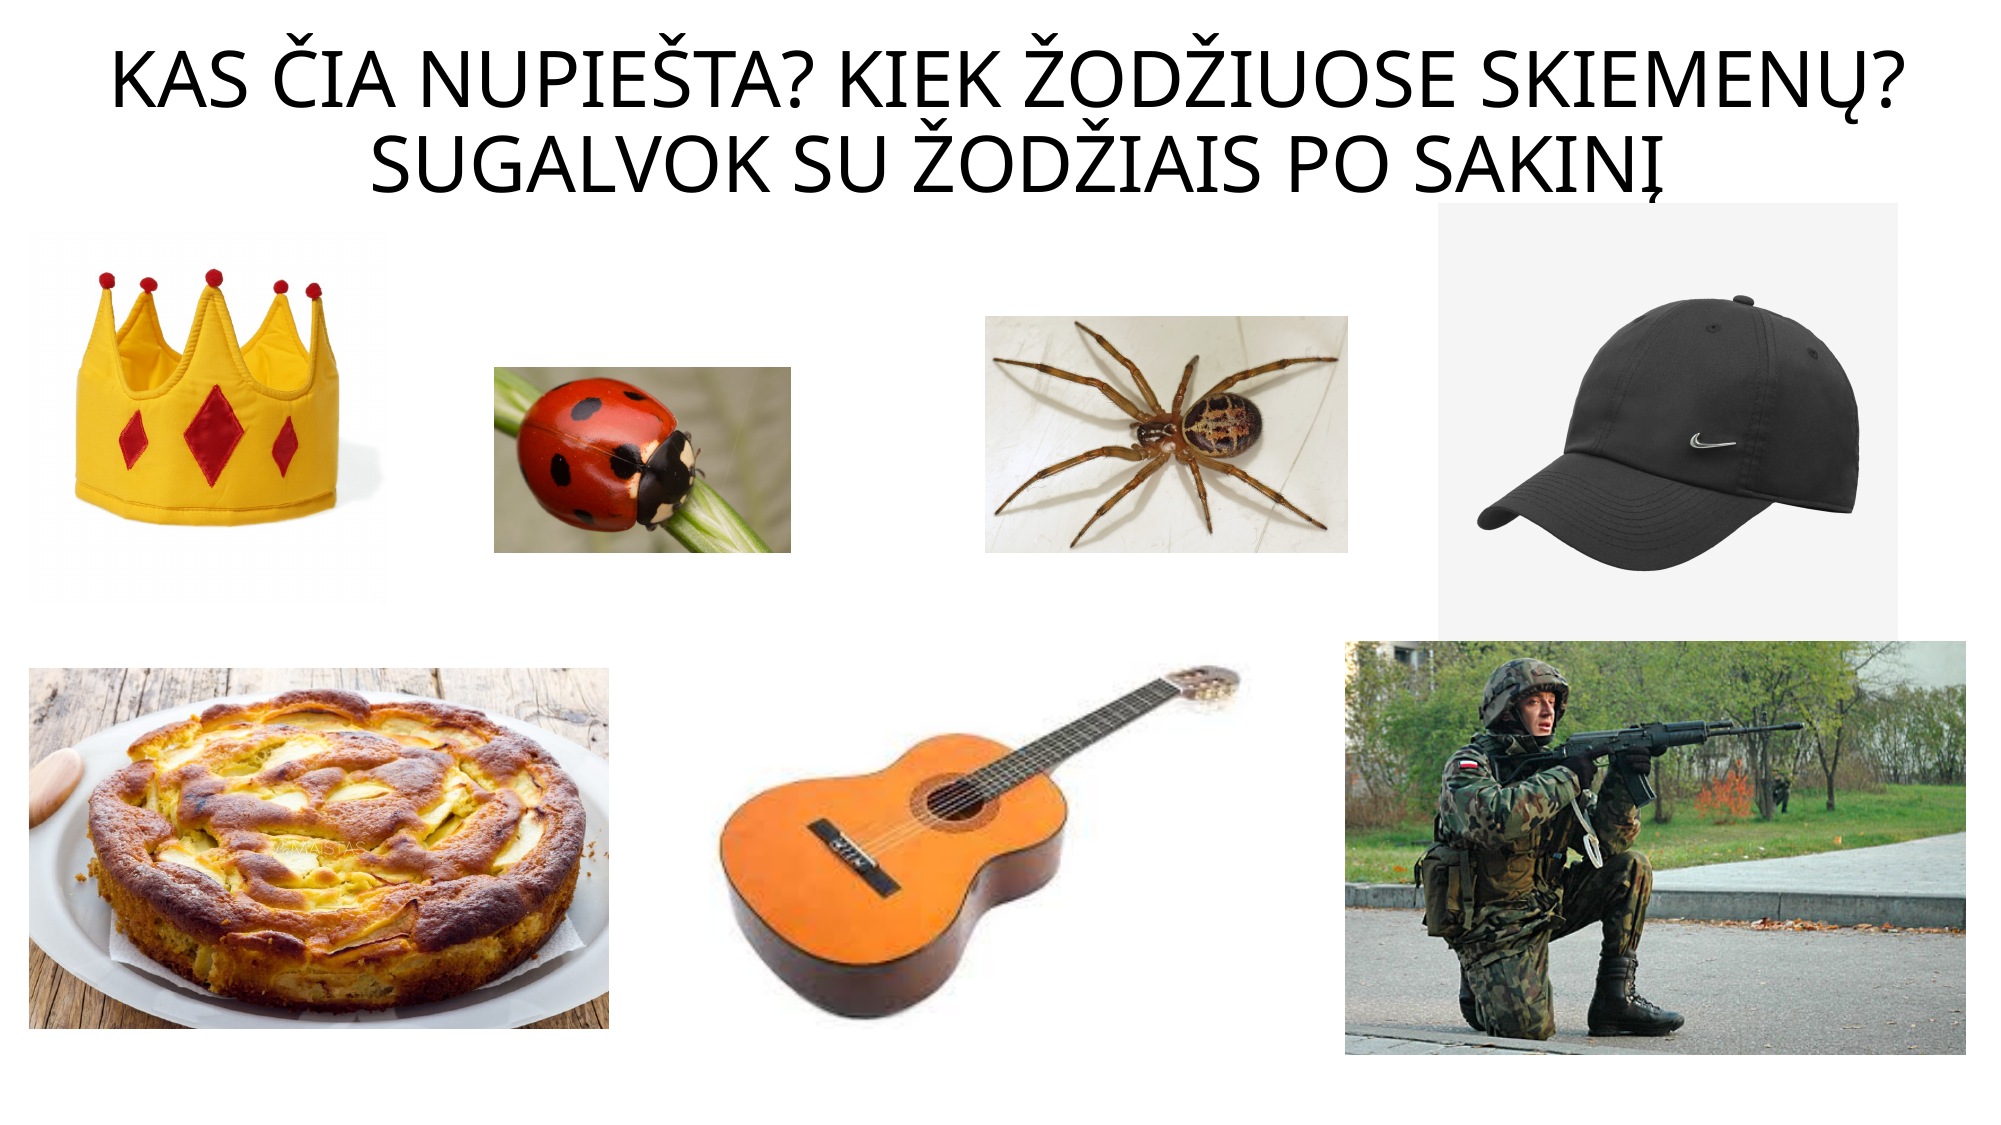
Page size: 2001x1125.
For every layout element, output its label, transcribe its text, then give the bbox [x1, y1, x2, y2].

picture [494, 367, 791, 553]
picture [1345, 203, 1966, 1055]
picture [28, 667, 609, 1029]
title KAS ČIA NUPIEŠTA? KIEK ŽODŽIUOSE SKIEMENŲ? SUGALVOK SU ŽODŽIAIS PO SAKINĮ [28, 32, 1989, 218]
picture [985, 316, 1348, 553]
picture [28, 230, 387, 605]
picture [676, 629, 1277, 1029]
